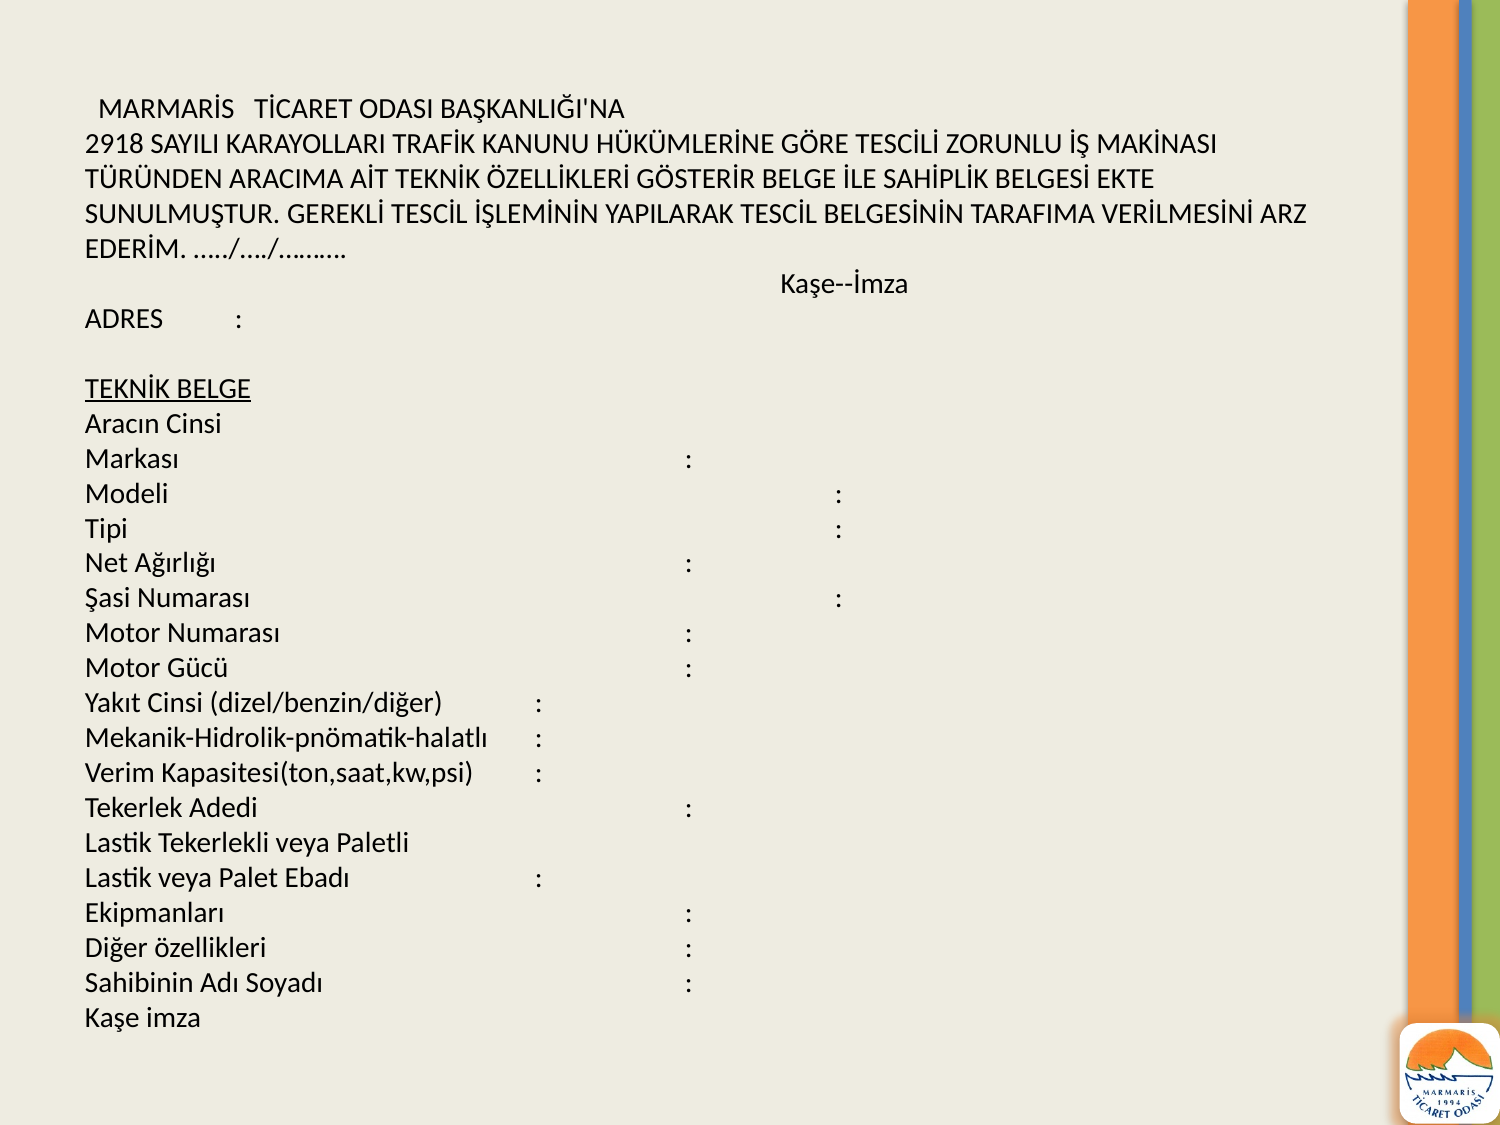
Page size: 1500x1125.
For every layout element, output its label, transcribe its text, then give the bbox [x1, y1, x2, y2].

text_box MARMARİS TİCARET ODASI BAŞKANLIĞI'NA 2918 SAYILI KARAYOLLARI TRAFİK KANUNU HÜKÜMLERİNE GÖRE TESCİLİ ZORUNLU İŞ MAKİNASI TÜRÜNDEN ARACIMA AİT TEKNİK ÖZELLİKLERİ GÖSTERİR BELGE İLE SAHİPLİK BELGESİ EKTE SUNULMUŞTUR. GEREKLİ TESCİL İŞLEMİNİN YAPILARAK TESCİL BELGESİNİN TARAFIMA VERİLMESİNİ ARZ EDERİM. …../…./………. Kaşe--İmza ADRES : TEKNİK BELGE Aracın Cinsi Markası : Modeli : Tipi : Net Ağırlığı : Şasi Numarası : Motor Numarası : Motor Gücü : Yakıt Cinsi (dizel/benzin/diğer) : Mekanik-Hidrolik-pnömatik-halatlı : Verim Kapasitesi(ton,saat,kw,psi) : Tekerlek Adedi : Lastik Tekerlekli veya Paletli Lastik veya Palet Ebadı : Ekipmanları : Diğer özellikleri : Sahibinin Adı Soyadı : Kaşe imza [70, 81, 1336, 1076]
picture [1399, 1022, 1500, 1124]
